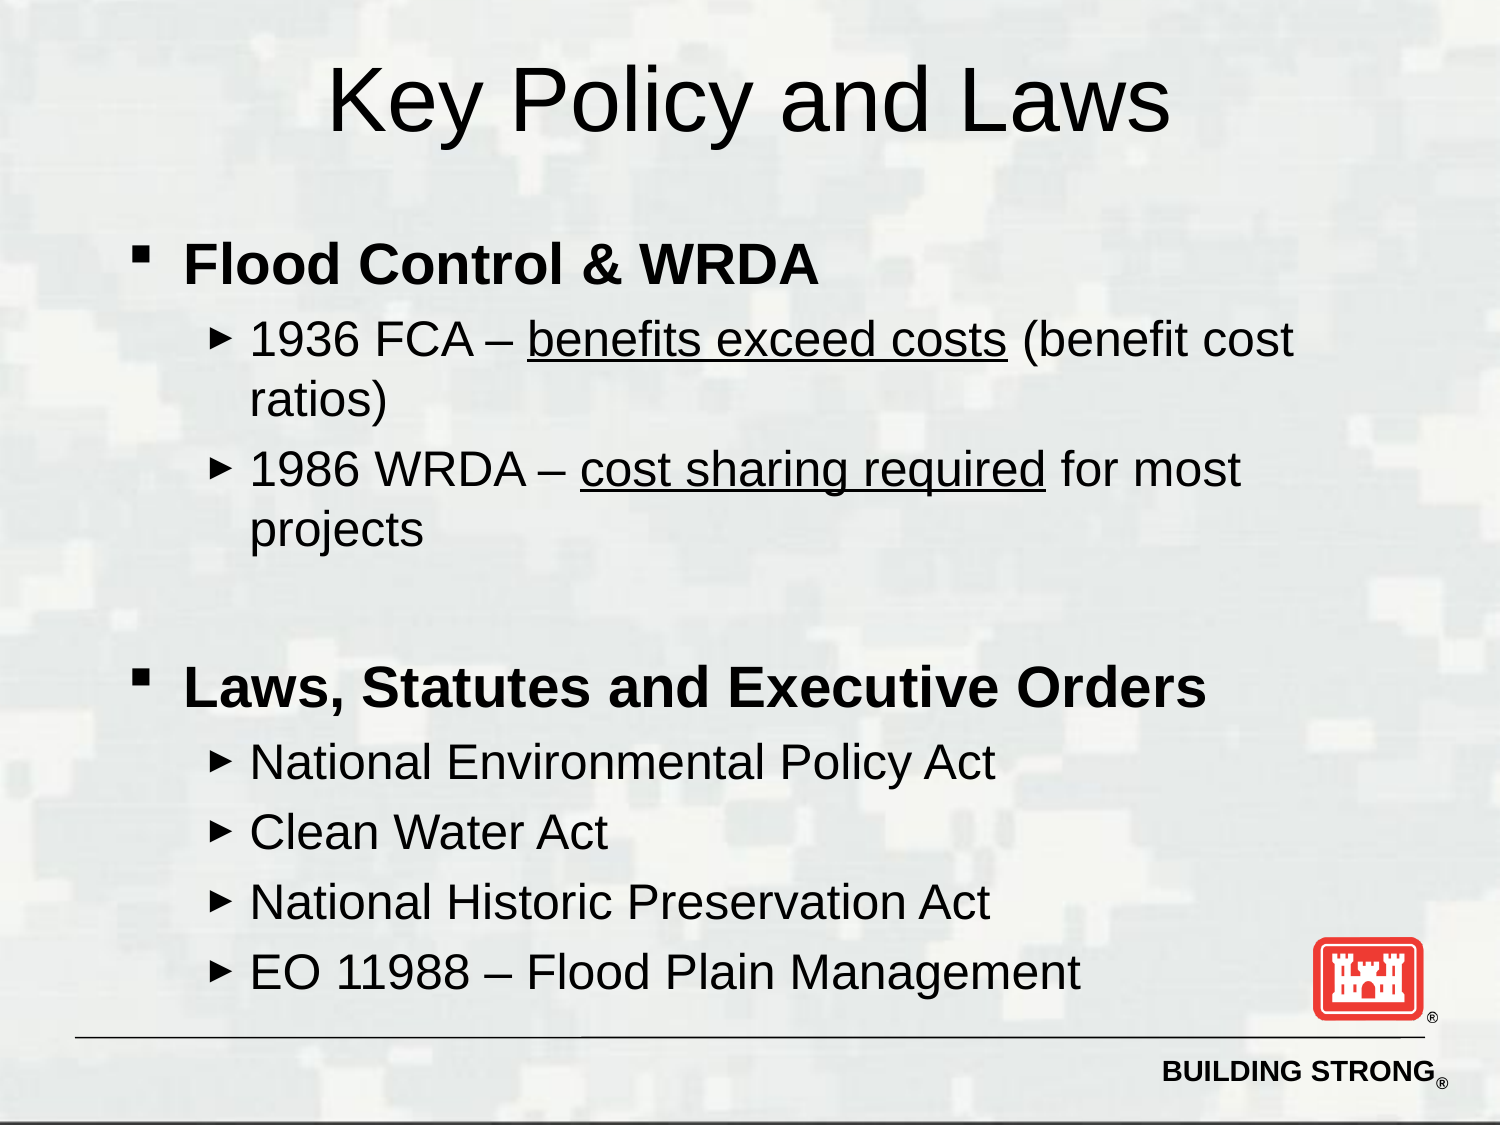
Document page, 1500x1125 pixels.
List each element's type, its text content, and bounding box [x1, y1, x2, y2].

title Key Policy and Laws [74, 17, 1426, 173]
list Flood Control & WRDA 1936 FCA – benefits exceed costs (benefit cost ratios) 1986 WRDA – cost sharing required for most projects Laws, Statutes and Executive Orders National Environmental Policy Act Clean Water Act National Historic Preservation Act EO 11988 – Flood Plain Management [112, 218, 1388, 1034]
picture [0, 0, 1500, 1125]
